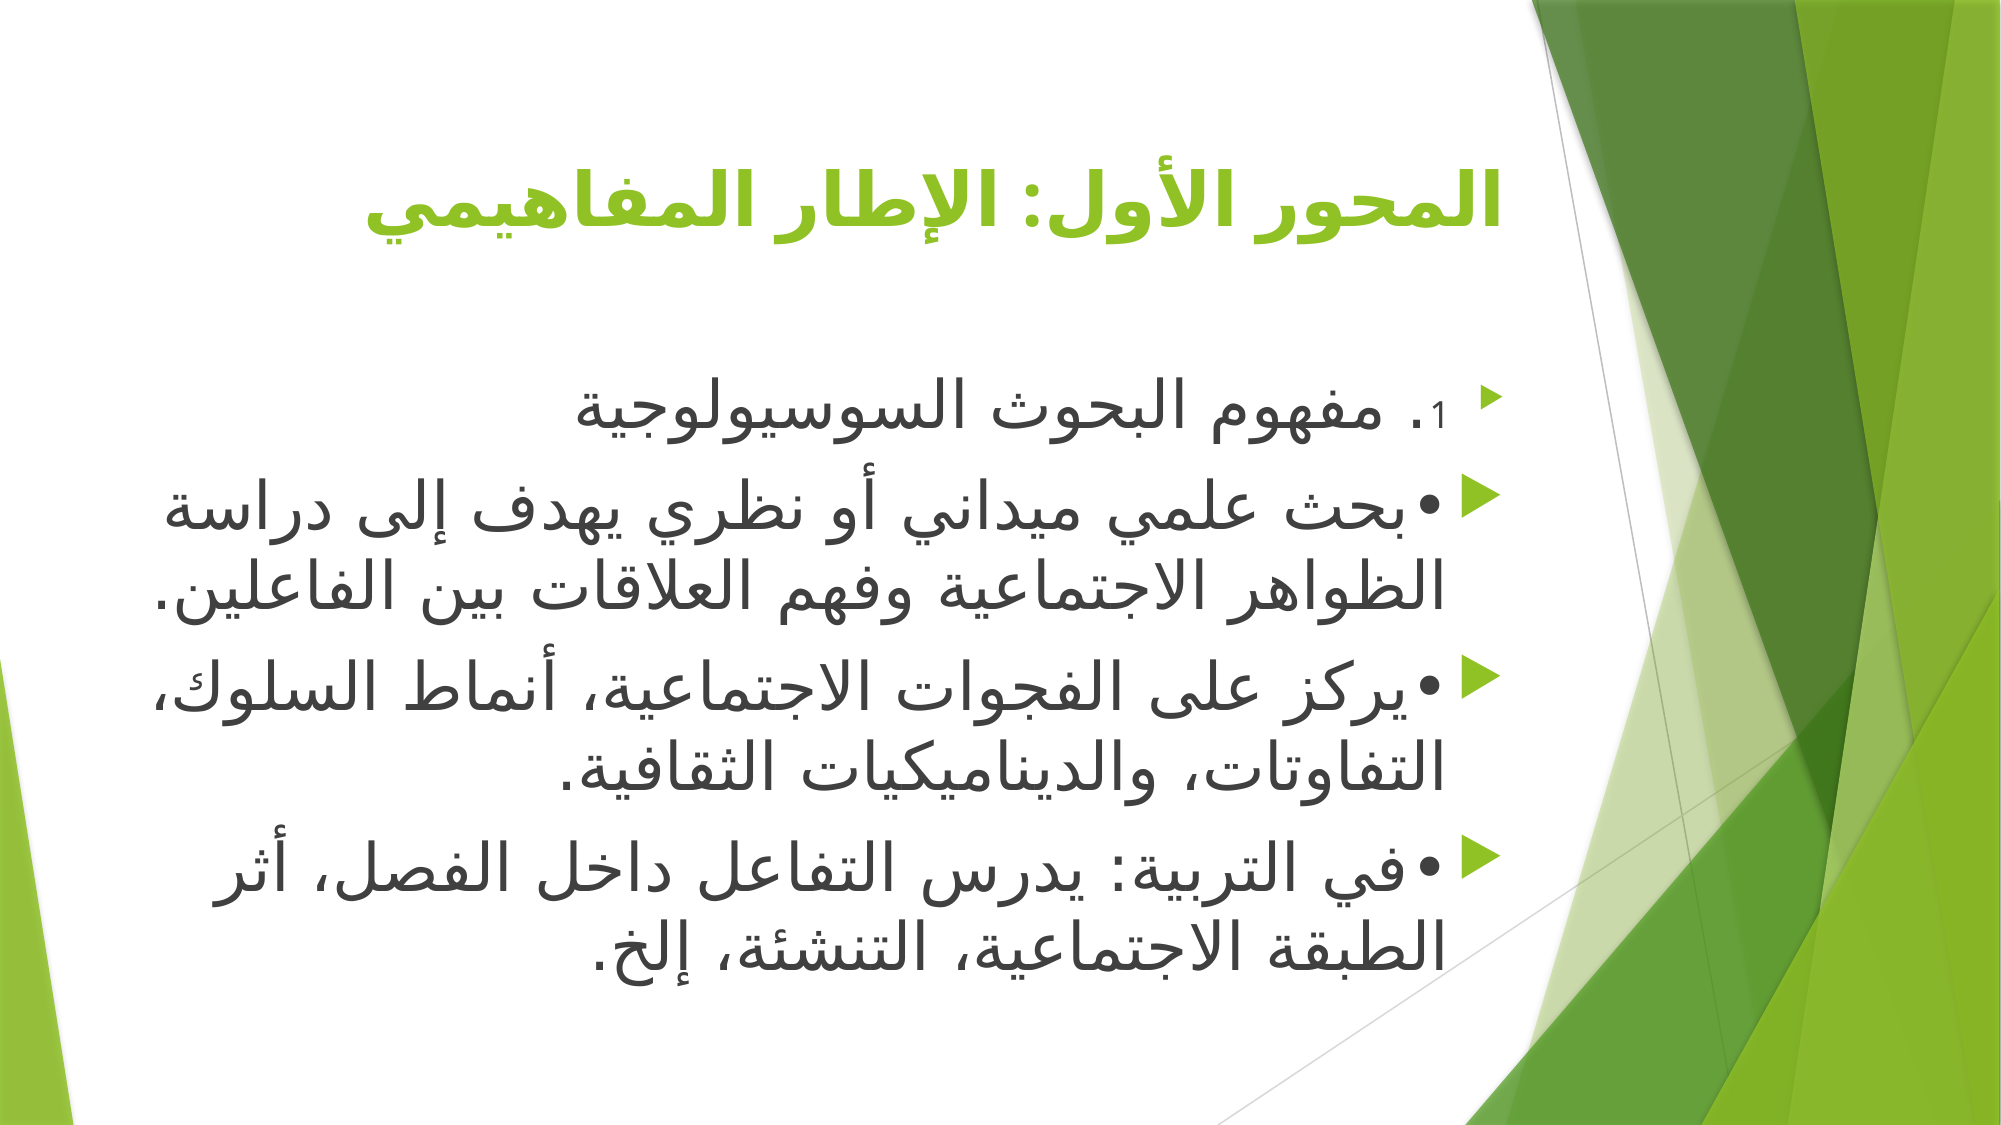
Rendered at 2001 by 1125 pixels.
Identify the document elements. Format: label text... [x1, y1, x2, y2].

title المحور الأول: الإطار المفاهيمي [111, 144, 1522, 317]
list 1. مفهوم البحوث السوسيولوجية • بحث علمي ميداني أو نظري يهدف إلى دراسة الظواهر الاجتماعية وفهم العلاقات بين الفاعلين. • يركز على الفجوات الاجتماعية، أنماط السلوك، التفاوتات، والديناميكيات الثقافية. • في التربية: يدرس التفاعل داخل الفصل، أثر الطبقة الاجتماعية، التنشئة، إلخ. [111, 354, 1522, 992]
